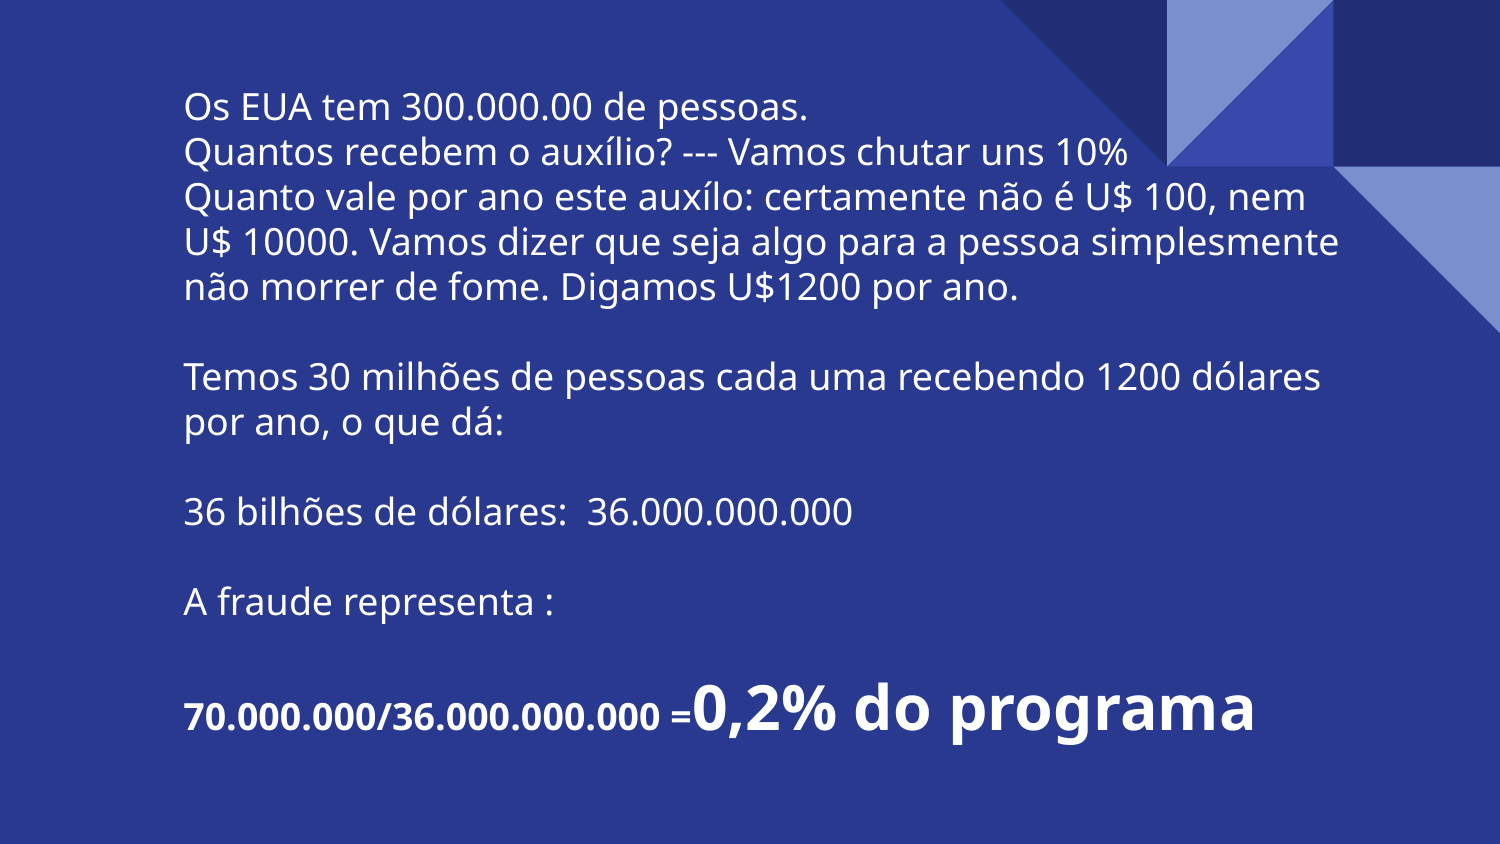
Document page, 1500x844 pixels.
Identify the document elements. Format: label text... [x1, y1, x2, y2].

text_box Os EUA tem 300.000.00 de pessoas. Quantos recebem o auxílio? --- Vamos chutar uns 10% Quanto vale por ano este auxílo: certamente não é U$ 100, nem U$ 10000. Vamos dizer que seja algo para a pessoa simplesmente não morrer de fome. Digamos U$1200 por ano. Temos 30 milhões de pessoas cada uma recebendo 1200 dólares por ano, o que dá: 36 bilhões de dólares: 36.000.000.000 A fraude representa : 70.000.000/36.000.000.000 =0,2% do programa [168, 67, 1373, 655]
